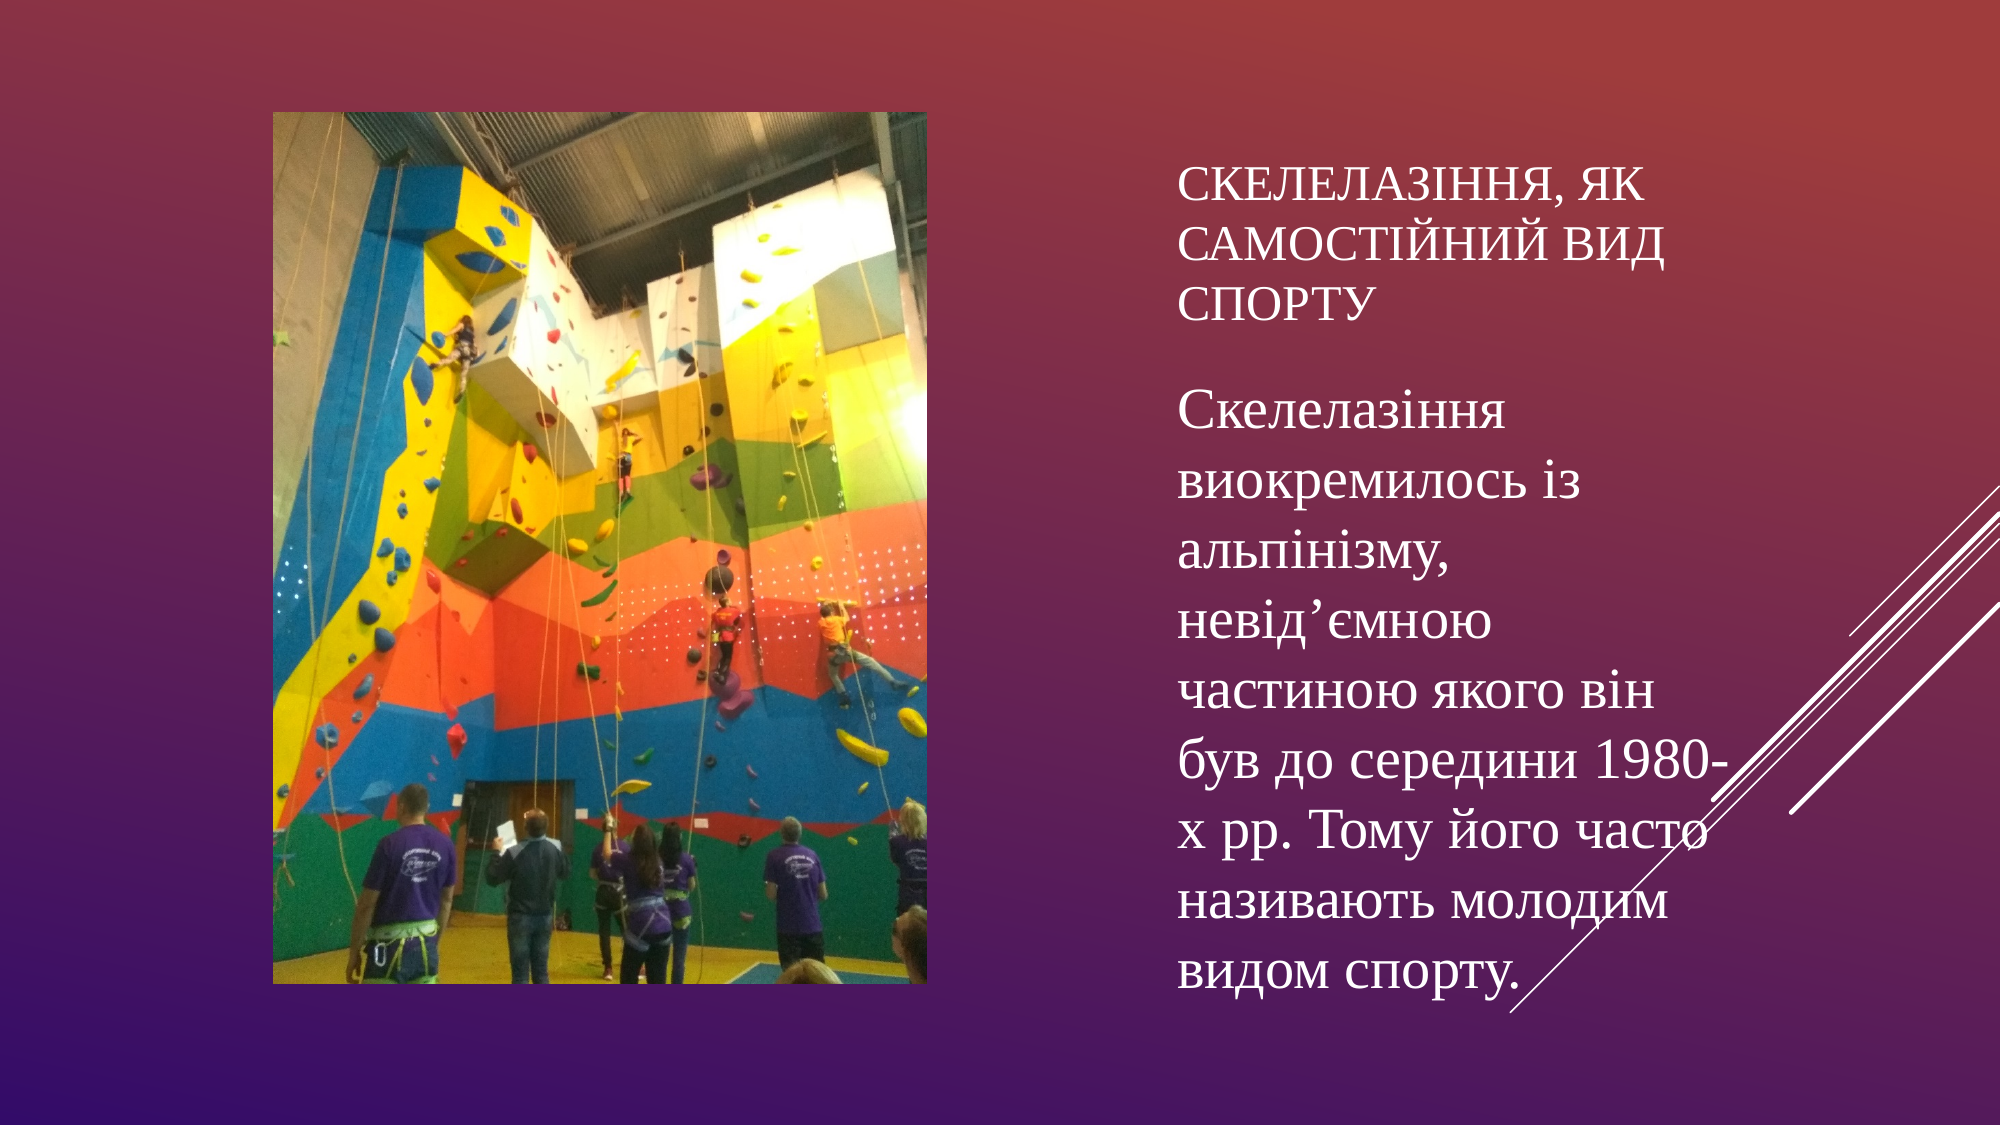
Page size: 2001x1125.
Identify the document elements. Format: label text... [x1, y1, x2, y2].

list Скелелазіння виокремилось із альпінізму, невід’ємною частиною якого він був до середини 1980-х рр. Тому його часто називають молодим видом спорту. [1162, 362, 1763, 706]
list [272, 112, 927, 984]
title Скелелазіння, як самостійний вид спорту [1162, 112, 1763, 338]
